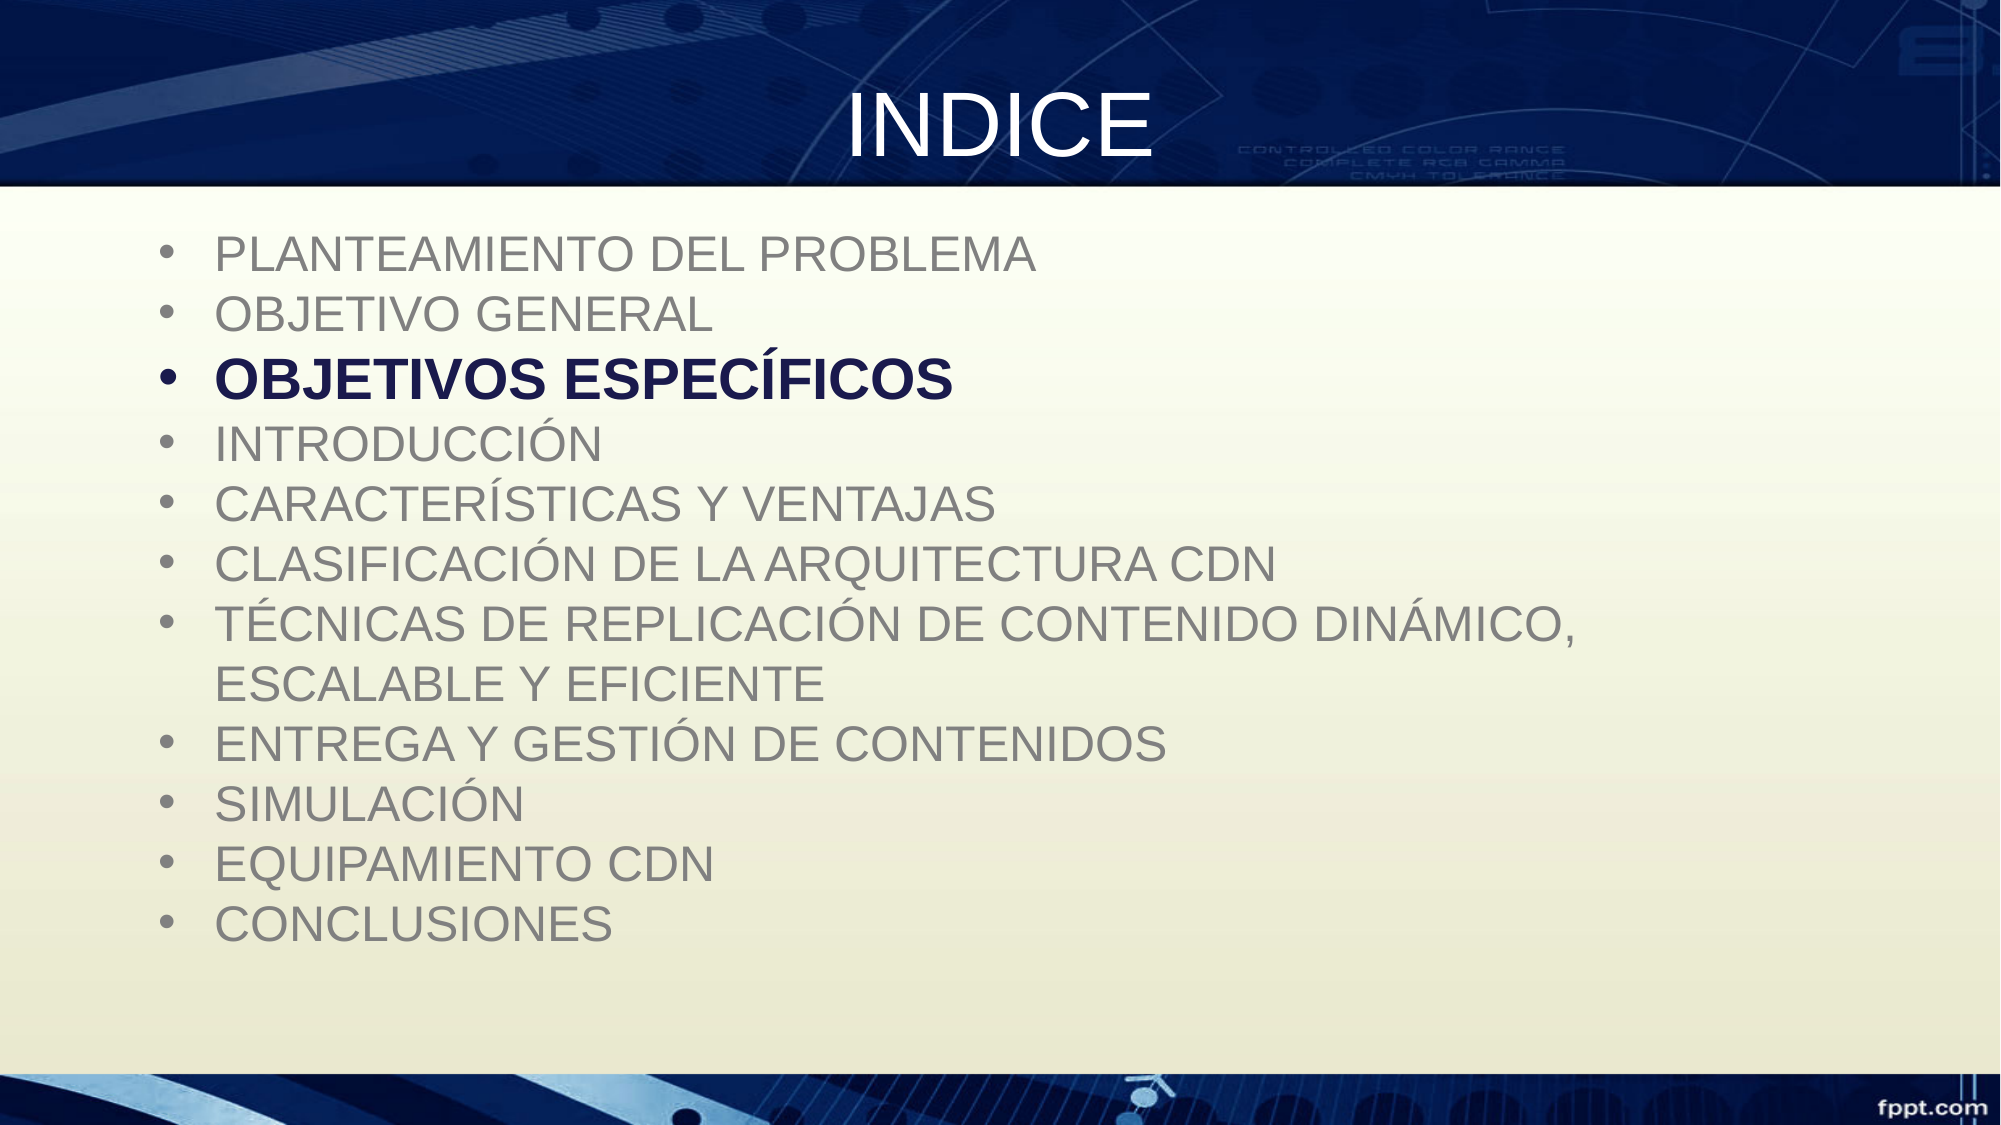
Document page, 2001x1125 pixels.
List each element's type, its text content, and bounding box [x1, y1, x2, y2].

picture [0, 0, 2001, 1125]
text_box PLANTEAMIENTO DEL PROBLEMA OBJETIVO GENERAL OBJETIVOS ESPECÍFICOS INTRODUCCIÓN CARACTERÍSTICAS Y VENTAJAS CLASIFICACIÓN DE LA ARQUITECTURA CDN TÉCNICAS DE REPLICACIÓN DE CONTENIDO DINÁMICO, ESCALABLE Y EFICIENTE ENTREGA Y GESTIÓN DE CONTENIDOS SIMULACIÓN EQUIPAMIENTO CDN CONCLUSIONES [143, 214, 1857, 959]
title INDICE [99, 26, 1900, 214]
